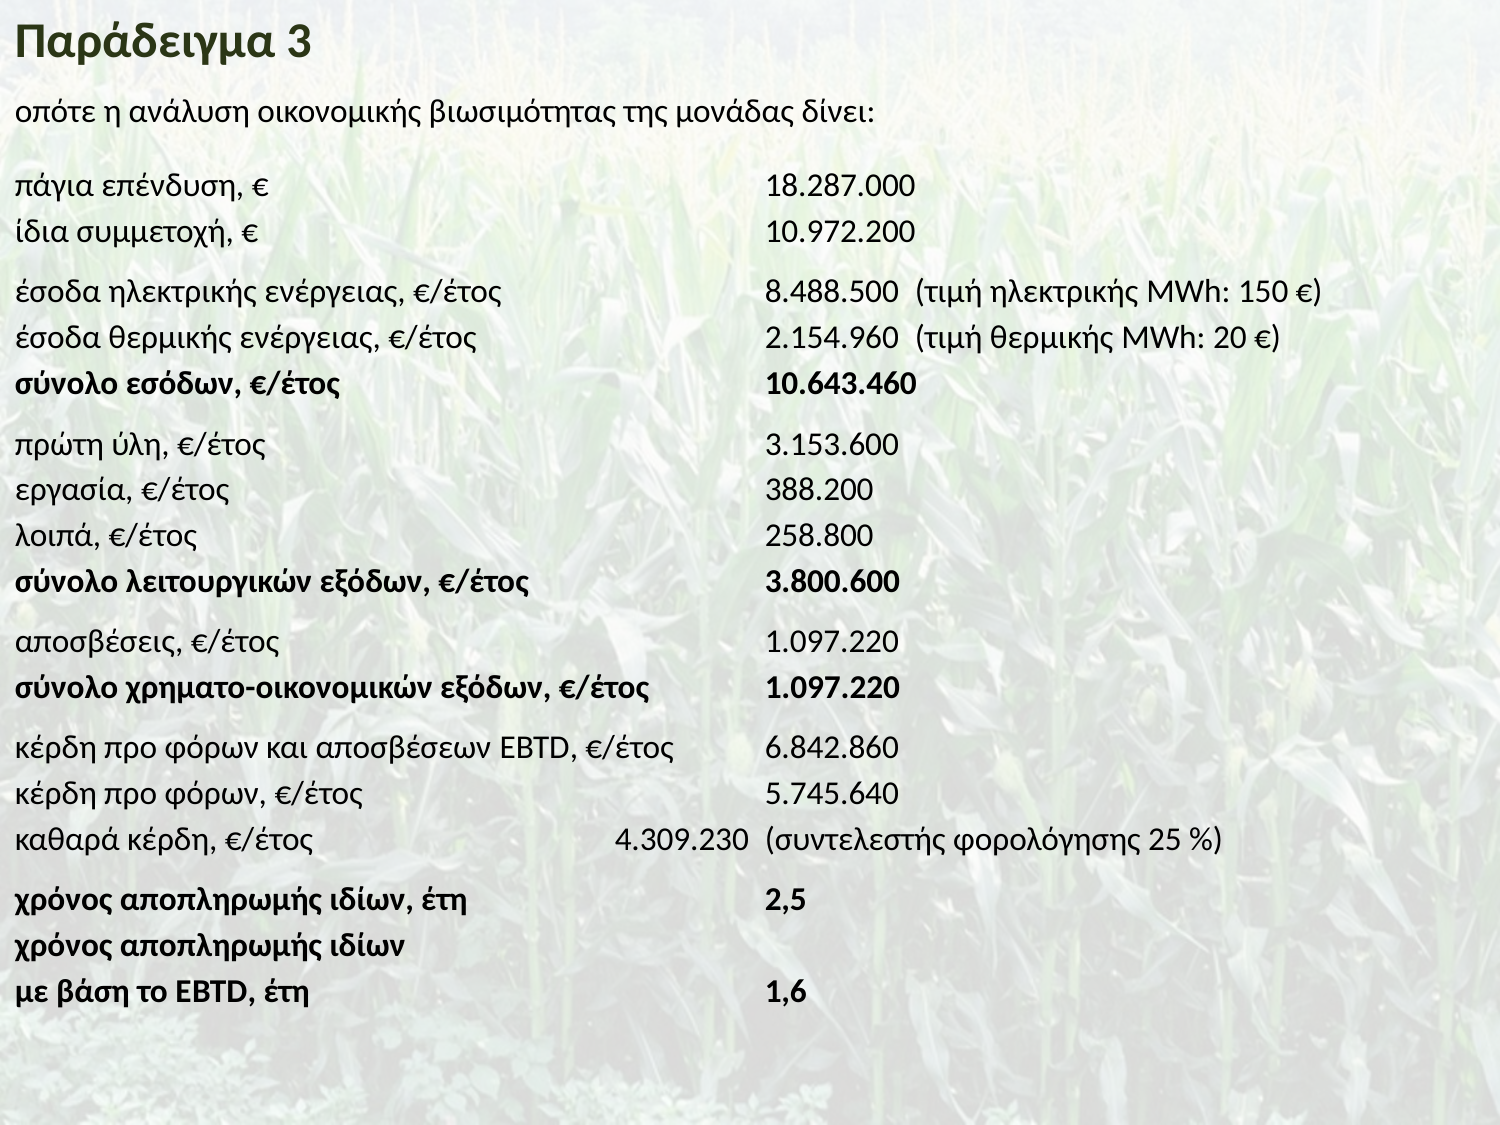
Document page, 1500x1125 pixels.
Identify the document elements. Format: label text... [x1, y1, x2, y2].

text_box Παράδειγμα 3 [0, 0, 1500, 75]
text_box οπότε η ανάλυση οικονομικής βιωσιμότητας της μονάδας δίνει: πάγια επένδυση, € 18.287.000 ίδια συμμετοχή, € 10.972.200 έσοδα ηλεκτρικής ενέργειας, €/έτος 8.488.500 (τιμή ηλεκτρικής MWh: 150 €) έσοδα θερμικής ενέργειας, €/έτος 2.154.960 (τιμή θερμικής MWh: 20 €) σύνολο εσόδων, €/έτος 10.643.460 πρώτη ύλη, €/έτος 3.153.600 εργασία, €/έτος 388.200 λοιπά, €/έτος 258.800 σύνολο λειτουργικών εξόδων, €/έτος 3.800.600 αποσβέσεις, €/έτος 1.097.220 σύνολο χρηματο-οικονομικών εξόδων, €/έτος 1.097.220 κέρδη προ φόρων και αποσβέσεων EBTD, €/έτος 6.842.860 κέρδη προ φόρων, €/έτος 5.745.640 καθαρά κέρδη, €/έτος 4.309.230 (συντελεστής φορολόγησης 25 %) χρόνος αποπληρωμής ιδίων, έτη 2,5 χρόνος αποπληρωμής ιδίων με βάση το ΕBTD, έτη 1,6 [0, 75, 1465, 1063]
